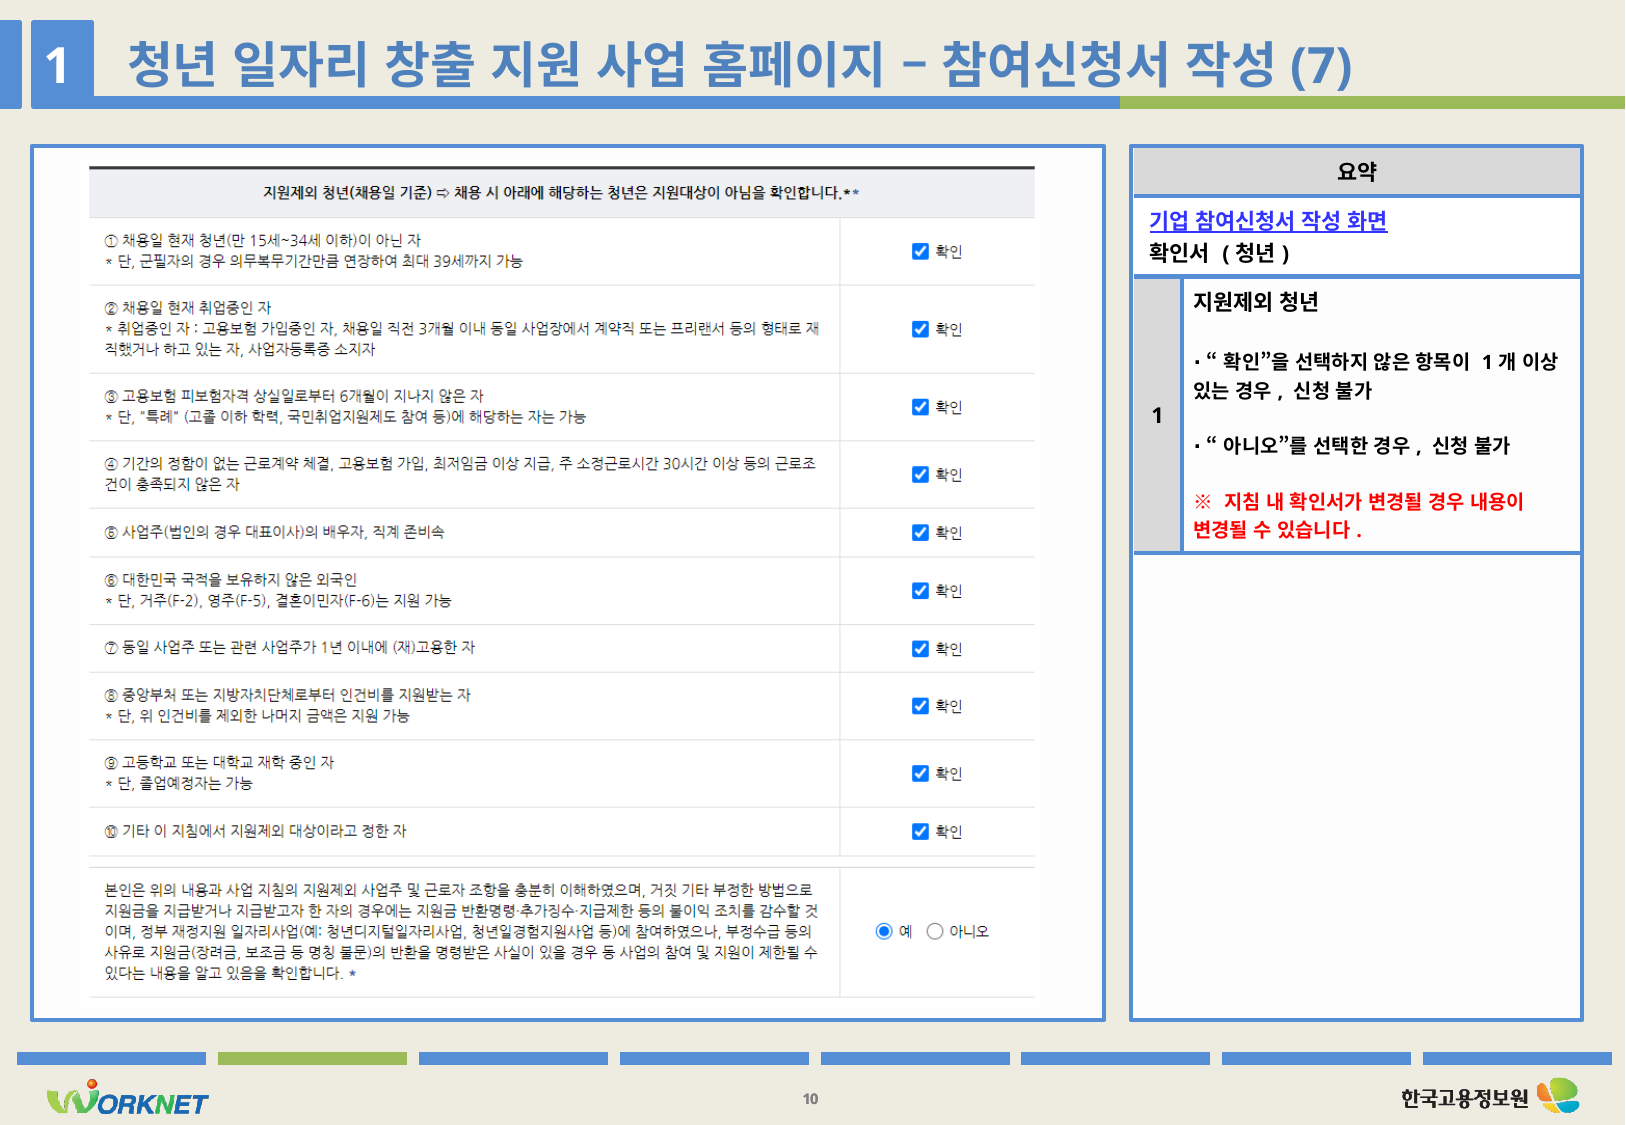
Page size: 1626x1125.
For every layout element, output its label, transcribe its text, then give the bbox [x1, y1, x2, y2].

picture [1399, 1076, 1581, 1114]
table_header 요약 [1134, 148, 1580, 194]
picture [81, 158, 1041, 1008]
picture [44, 1075, 211, 1123]
table_cell 지원제외 청년 ∙ “확인”을 선택하지 않은 항목이 1개 이상 있는 경우, 신청 불가 ∙ “아니오”를 선택한 경우, 신청 불가 ※ 지침 내 확인서가 변경될 경우 내용이 변경될 수 있습니다. [1184, 279, 1580, 551]
text_box 1 [15, 26, 87, 101]
text_box [1129, 144, 1584, 1022]
table_cell 기업 참여신청서 작성 화면 확인서 (청년) [1134, 198, 1580, 274]
text_box [30, 144, 1106, 1022]
text_box 청년 일자리 창출 지원 사업 홈페이지 – 참여신청서 작성(7) [112, 26, 1368, 101]
table_cell 1 [1134, 279, 1180, 551]
